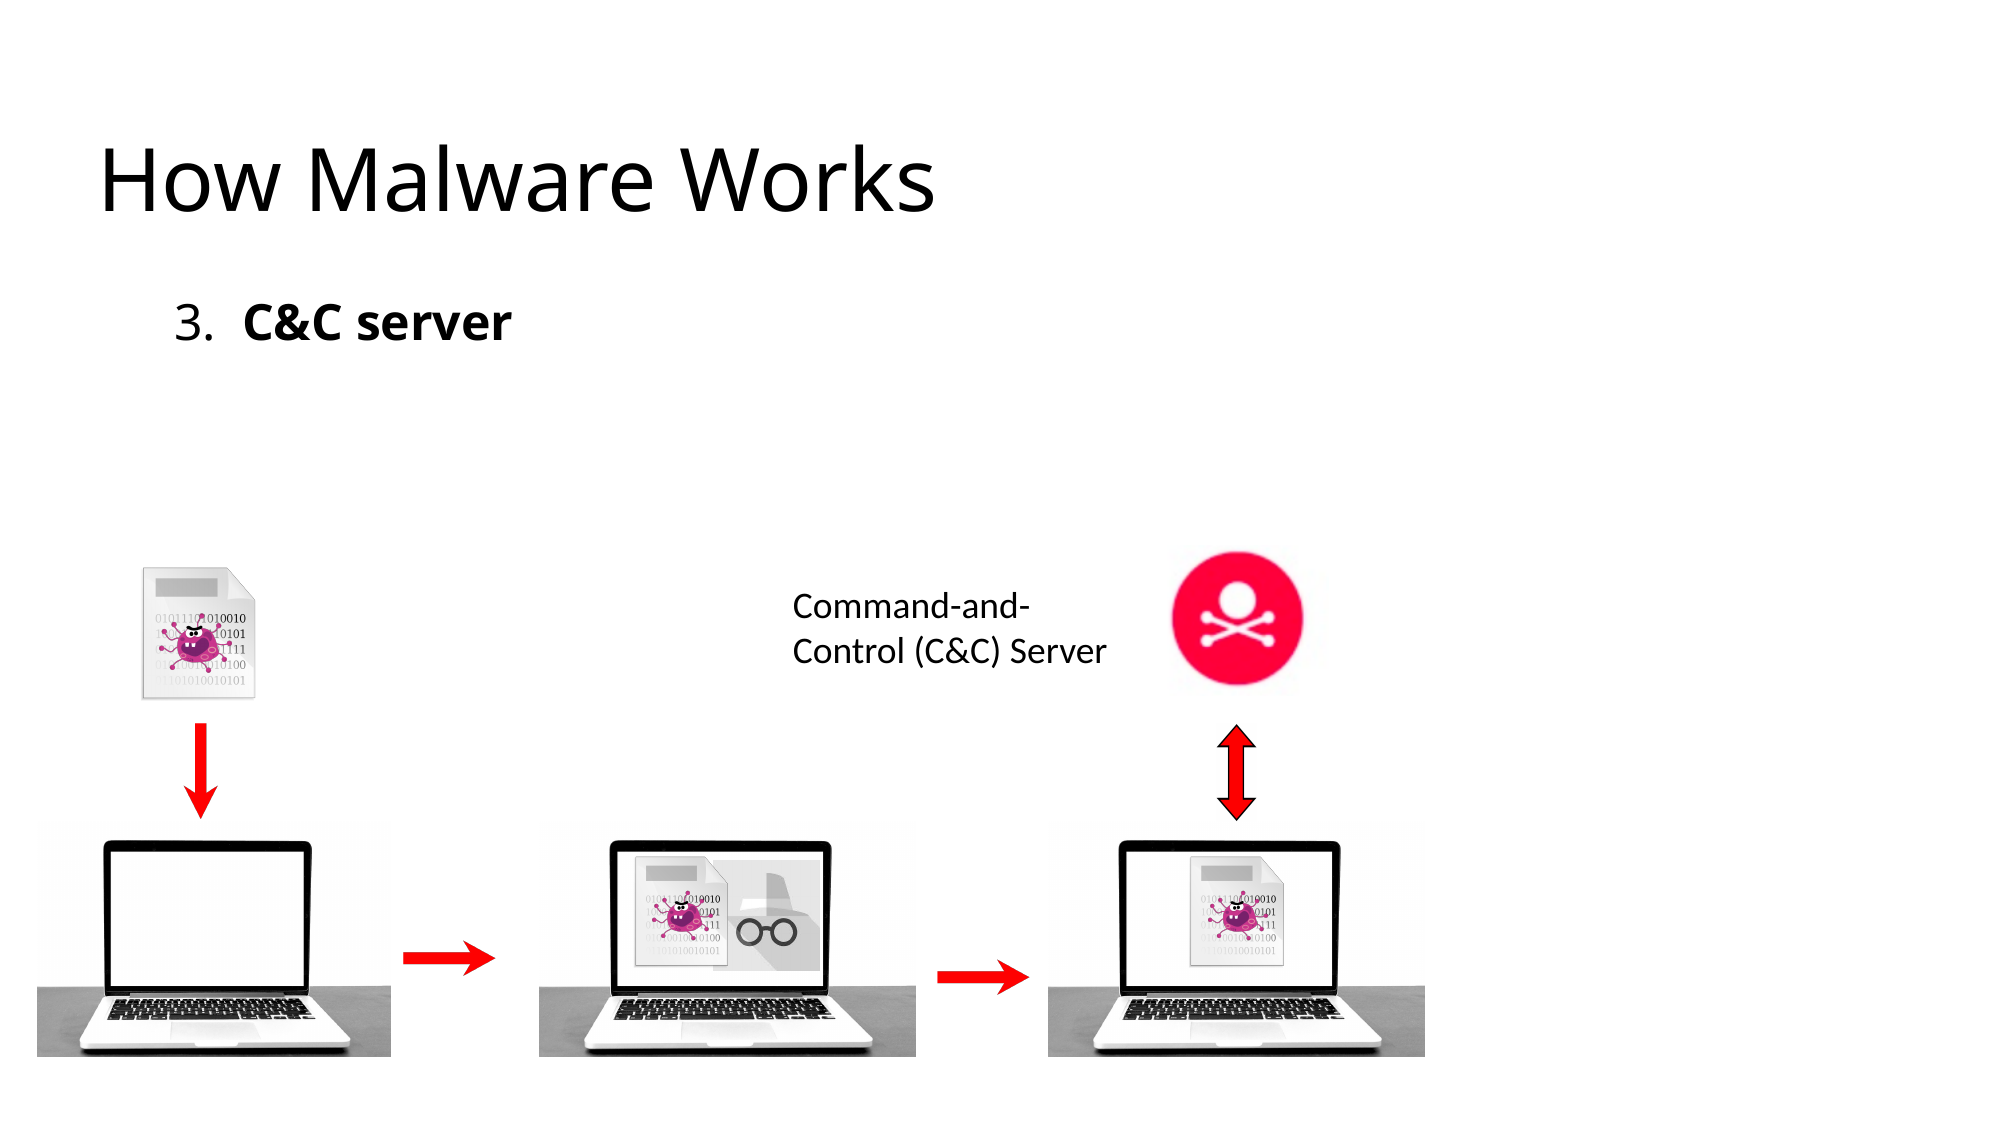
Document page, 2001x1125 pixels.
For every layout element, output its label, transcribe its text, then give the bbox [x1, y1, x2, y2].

picture [1146, 545, 1329, 696]
text_box Command-and-Control (C&C) Server [777, 566, 1146, 687]
picture [36, 724, 391, 1057]
picture [129, 562, 271, 713]
picture [937, 723, 1425, 1057]
title How Malware Works [82, 74, 1808, 292]
picture [539, 821, 916, 1057]
picture [403, 922, 528, 994]
text_box 3. C&C server [159, 275, 1858, 366]
